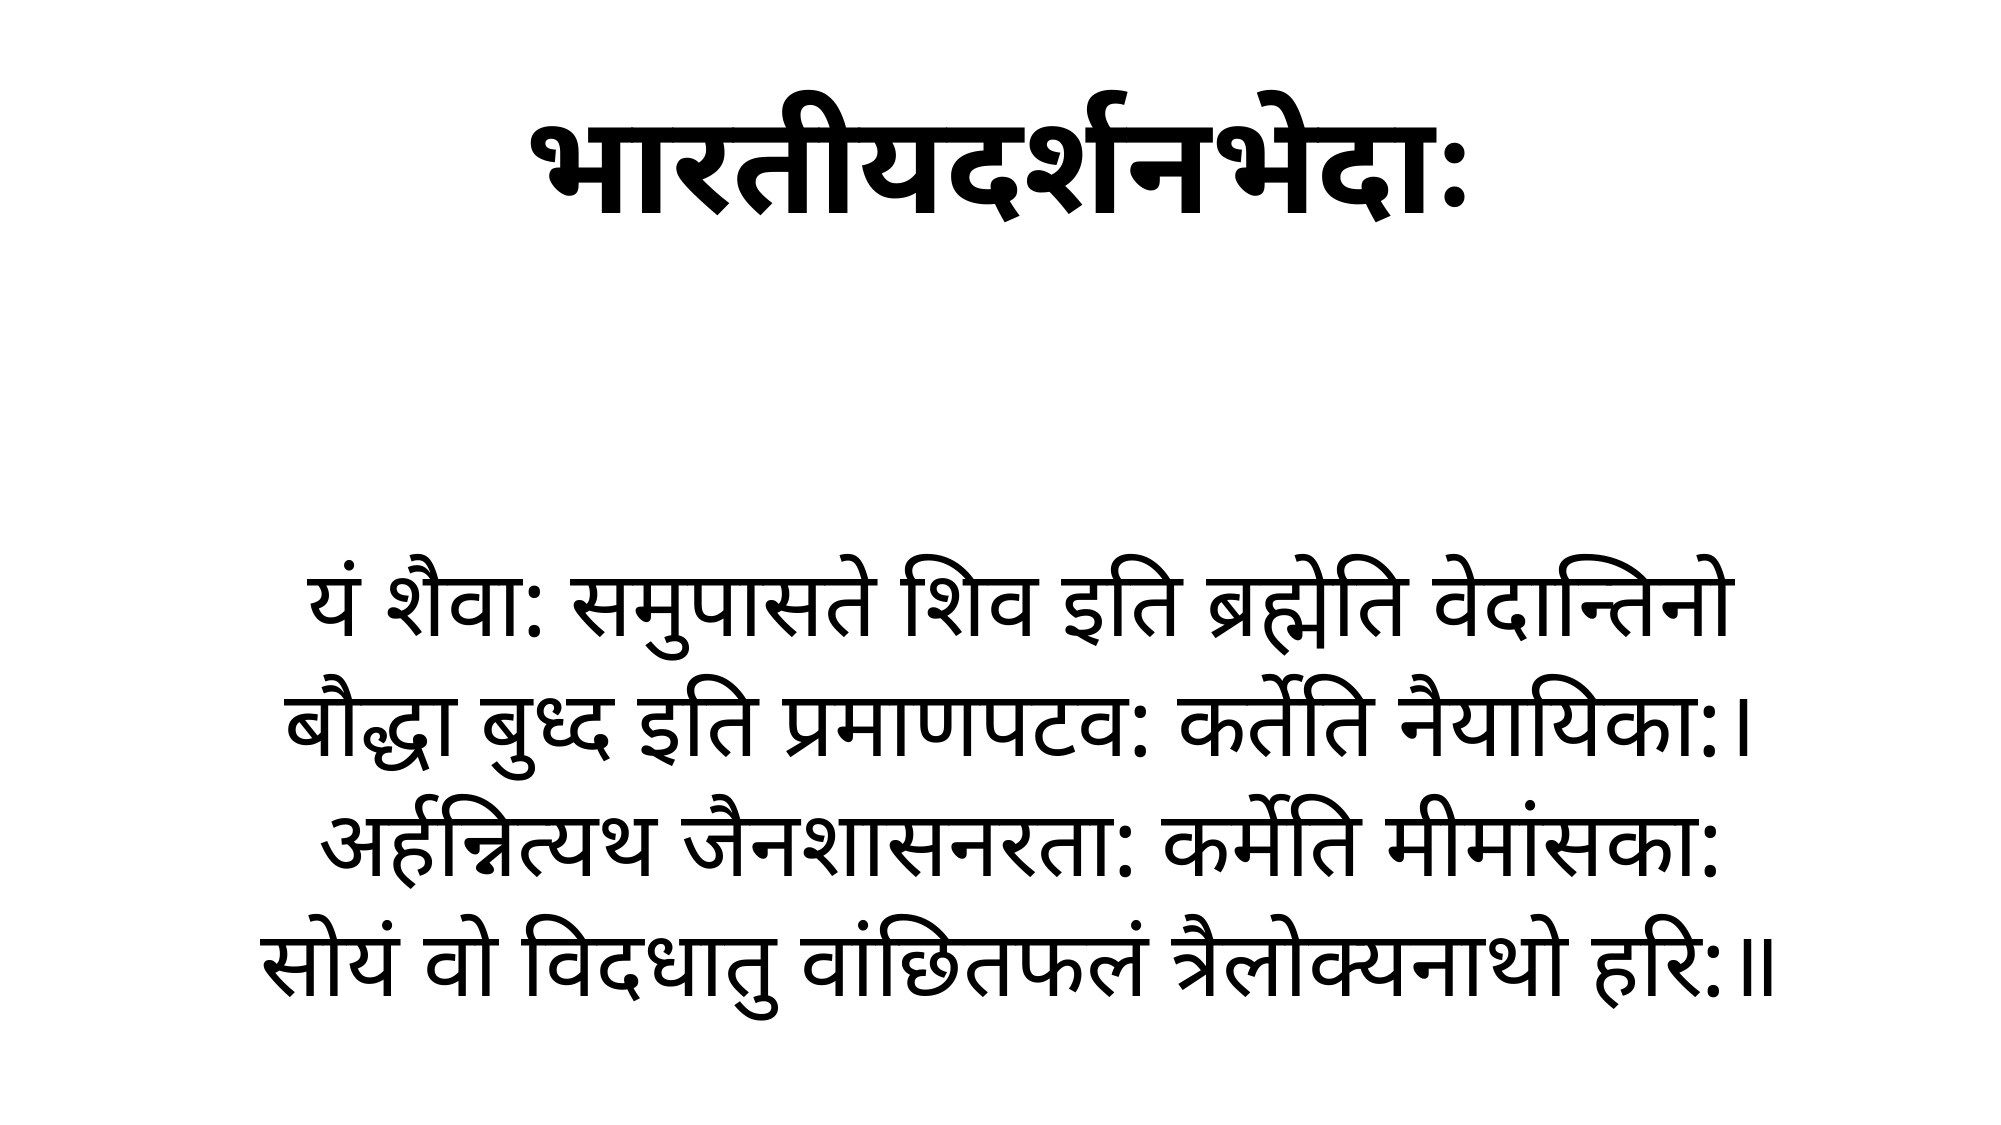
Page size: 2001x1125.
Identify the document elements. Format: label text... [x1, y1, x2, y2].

list यं शैवा: समुपासते शिव इति ब्रह्मेति वेदान्तिनो बौद्धा बुध्द इति प्रमाणपटव: कर्तेति नैयायिका:। अर्हन्नित्यथ जैनशासनरता: कर्मेति मीमांसका: सोयं वो विदधातु वांछितफलं त्रैलोक्यनाथो हरि:॥ [59, 299, 1983, 1107]
title भारतीयदर्शनभेदाः [137, 59, 1863, 278]
